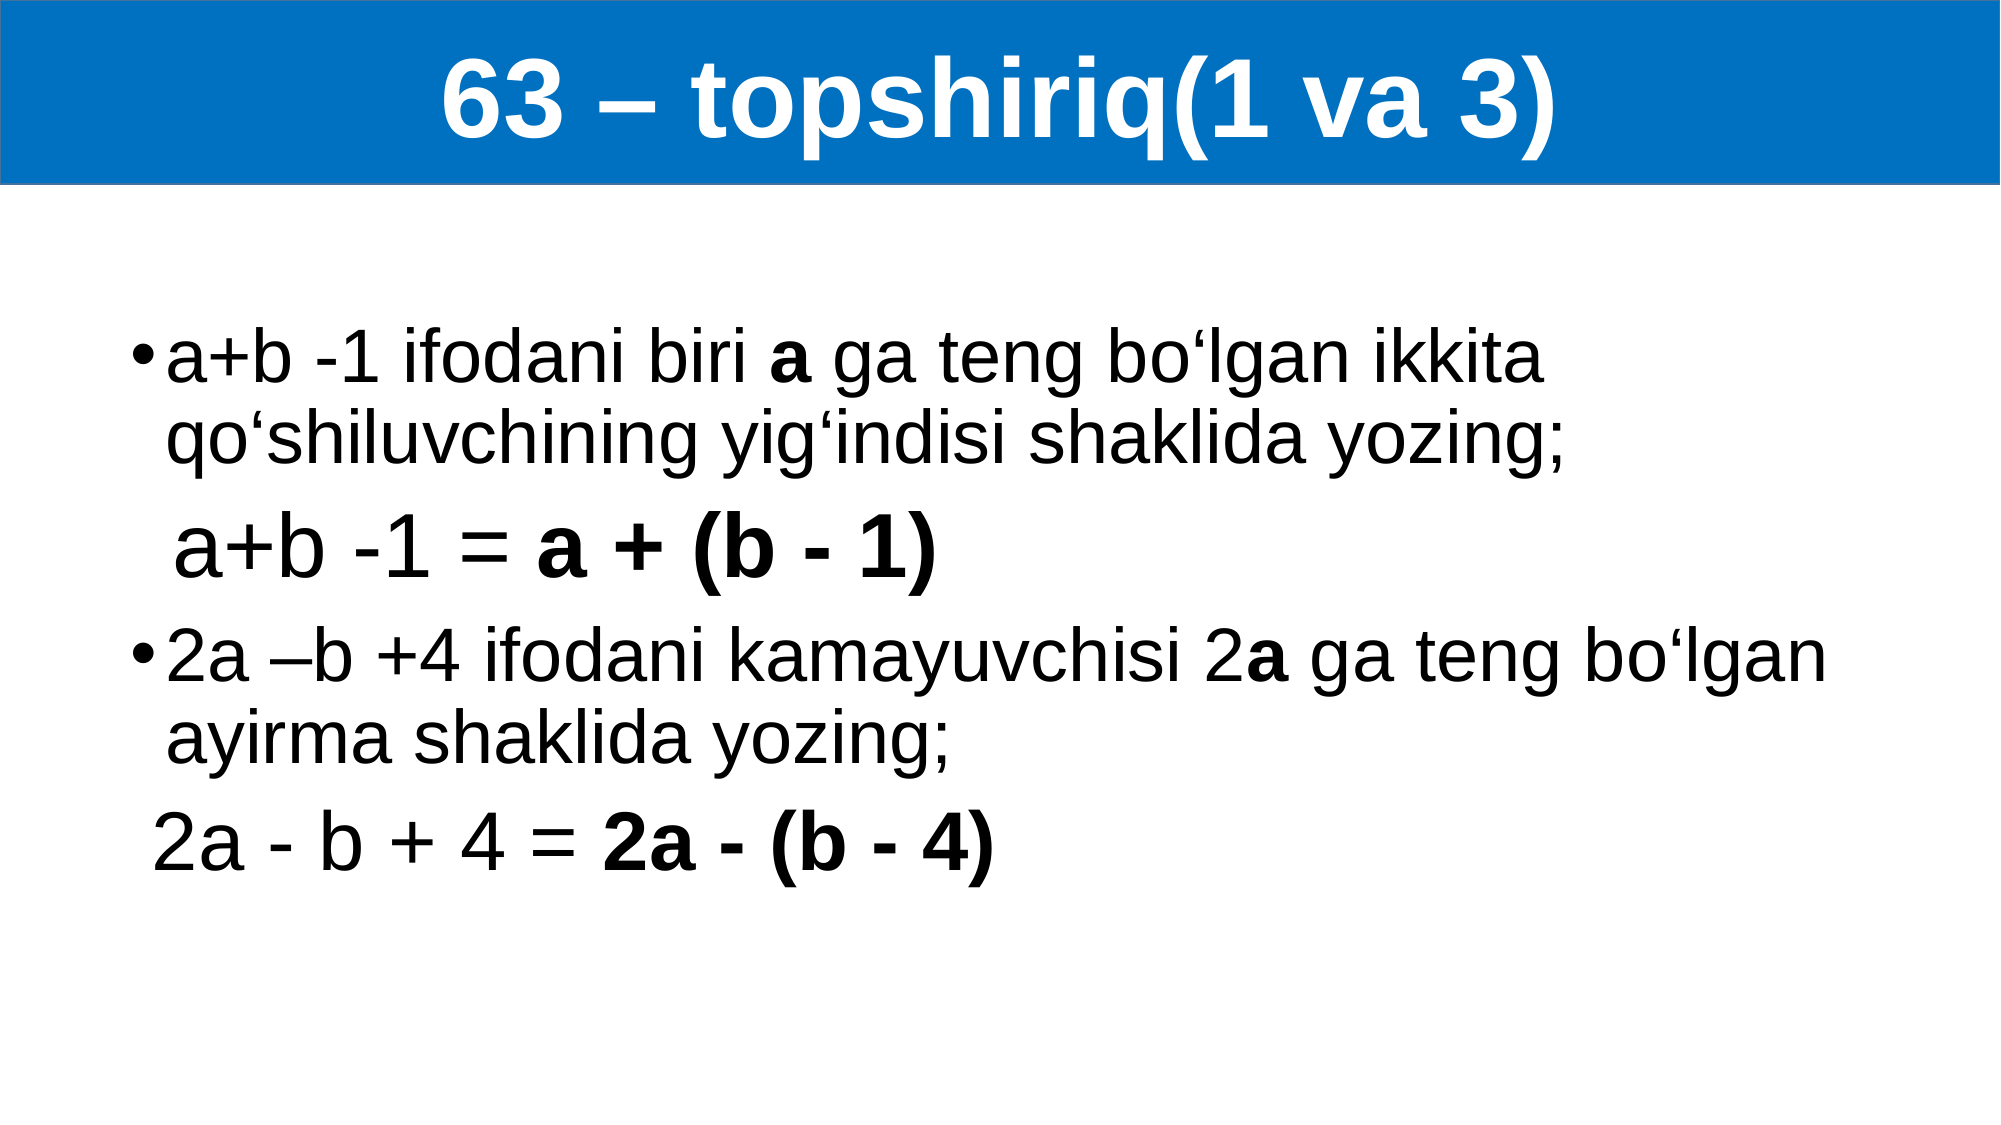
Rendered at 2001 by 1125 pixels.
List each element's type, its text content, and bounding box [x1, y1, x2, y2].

text_box 63 – topshiriq(1 va 3) [0, 0, 2000, 185]
list a+b -1 ifodani biri a ga teng bo‘lgan ikkita qo‘shiluvchining yig‘indisi shaklida yozing; a+b -1 = a + (b - 1) 2a –b +4 ifodani kamayuvchisi 2a ga teng bo‘lgan ayirma shaklida yozing; 2a - b + 4 = 2a - (b - 4) [115, 309, 1953, 897]
